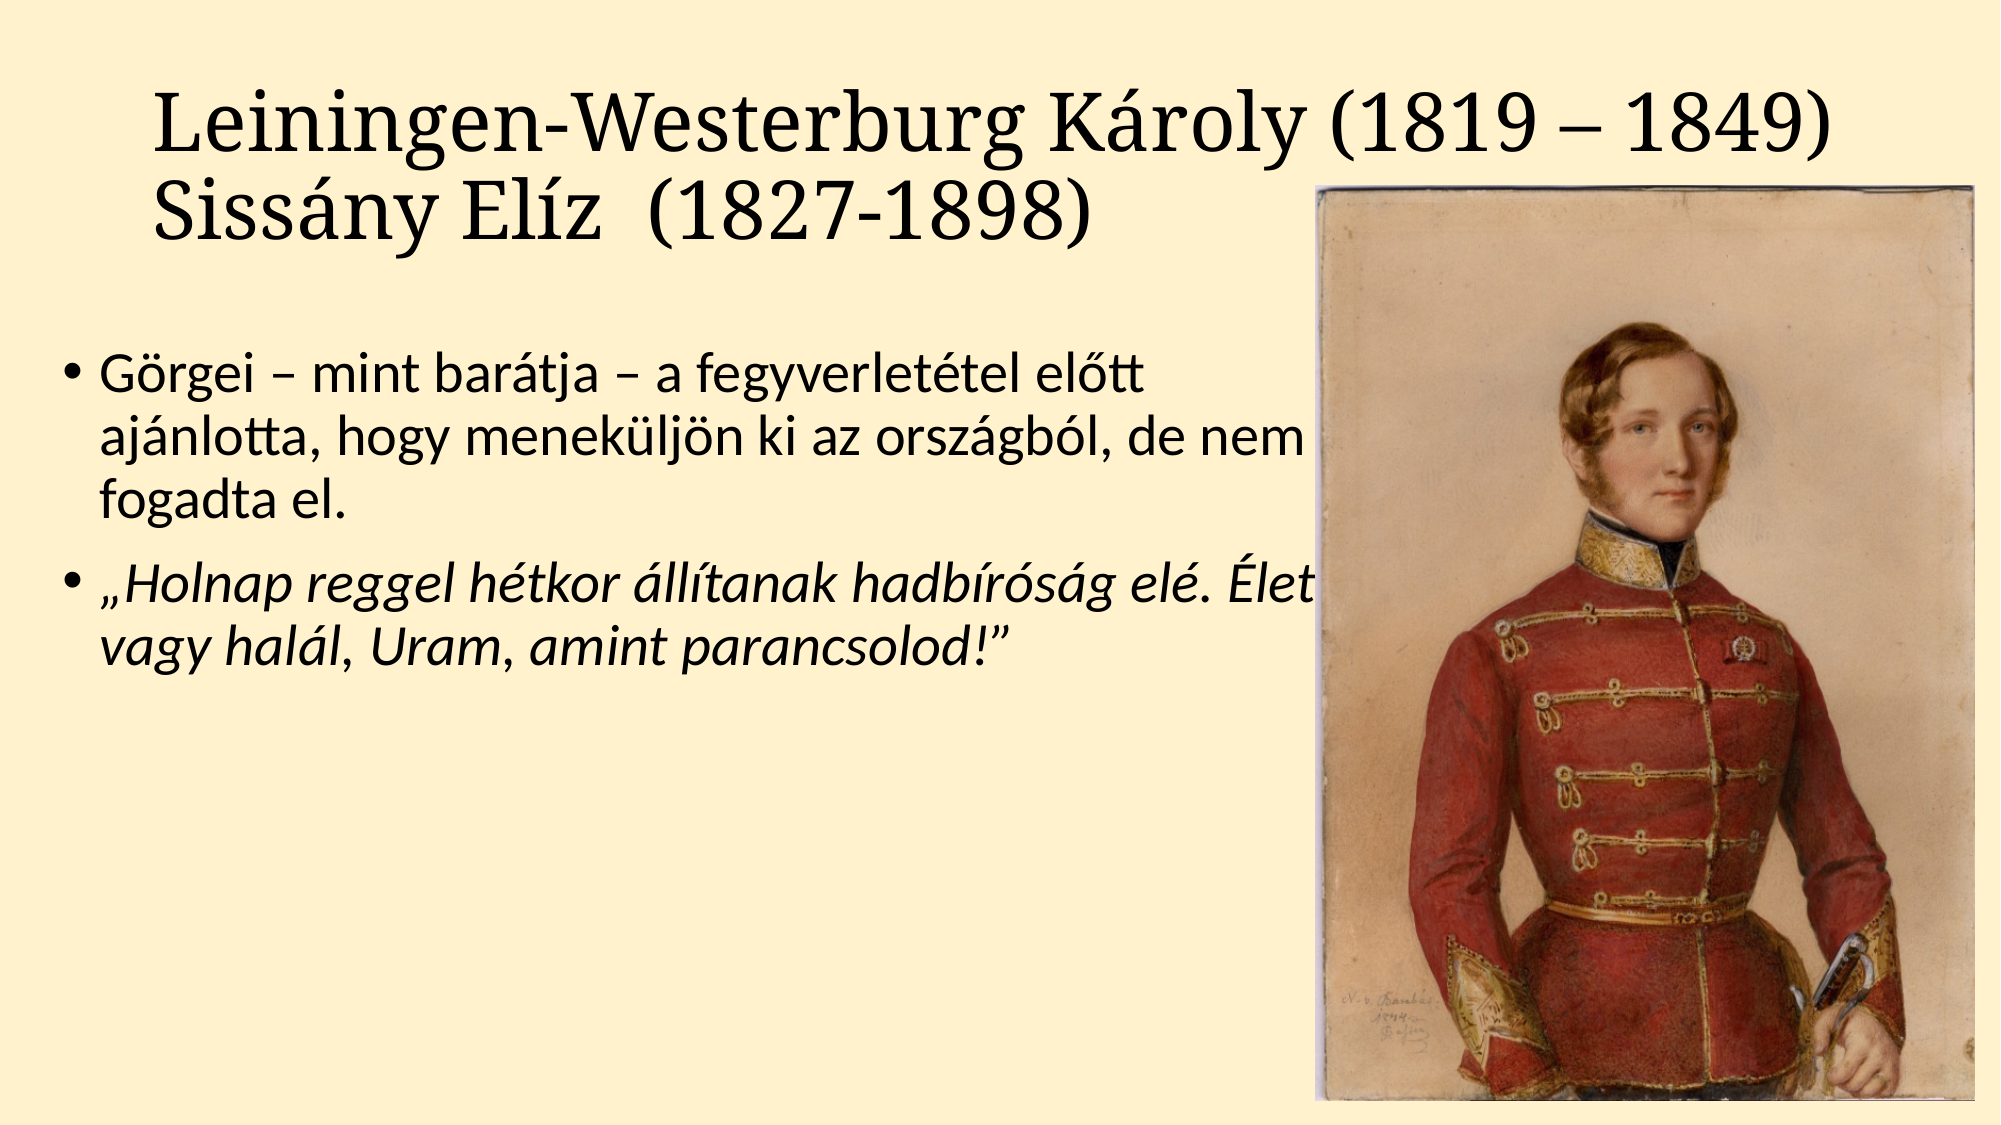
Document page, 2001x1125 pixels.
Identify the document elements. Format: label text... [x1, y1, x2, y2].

title Leiningen-Westerburg Károly (1819 – 1849) Sissány Elíz (1827-1898) [137, 59, 1863, 278]
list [1315, 185, 1975, 1101]
list Görgei – mint barátja – a fegyverletétel előtt ajánlotta, hogy meneküljön ki az országból, de nem fogadta el. „Holnap reggel hétkor állítanak hadbíróság elé. Élet vagy halál, Uram, amint parancsolod!” [47, 335, 1336, 1125]
